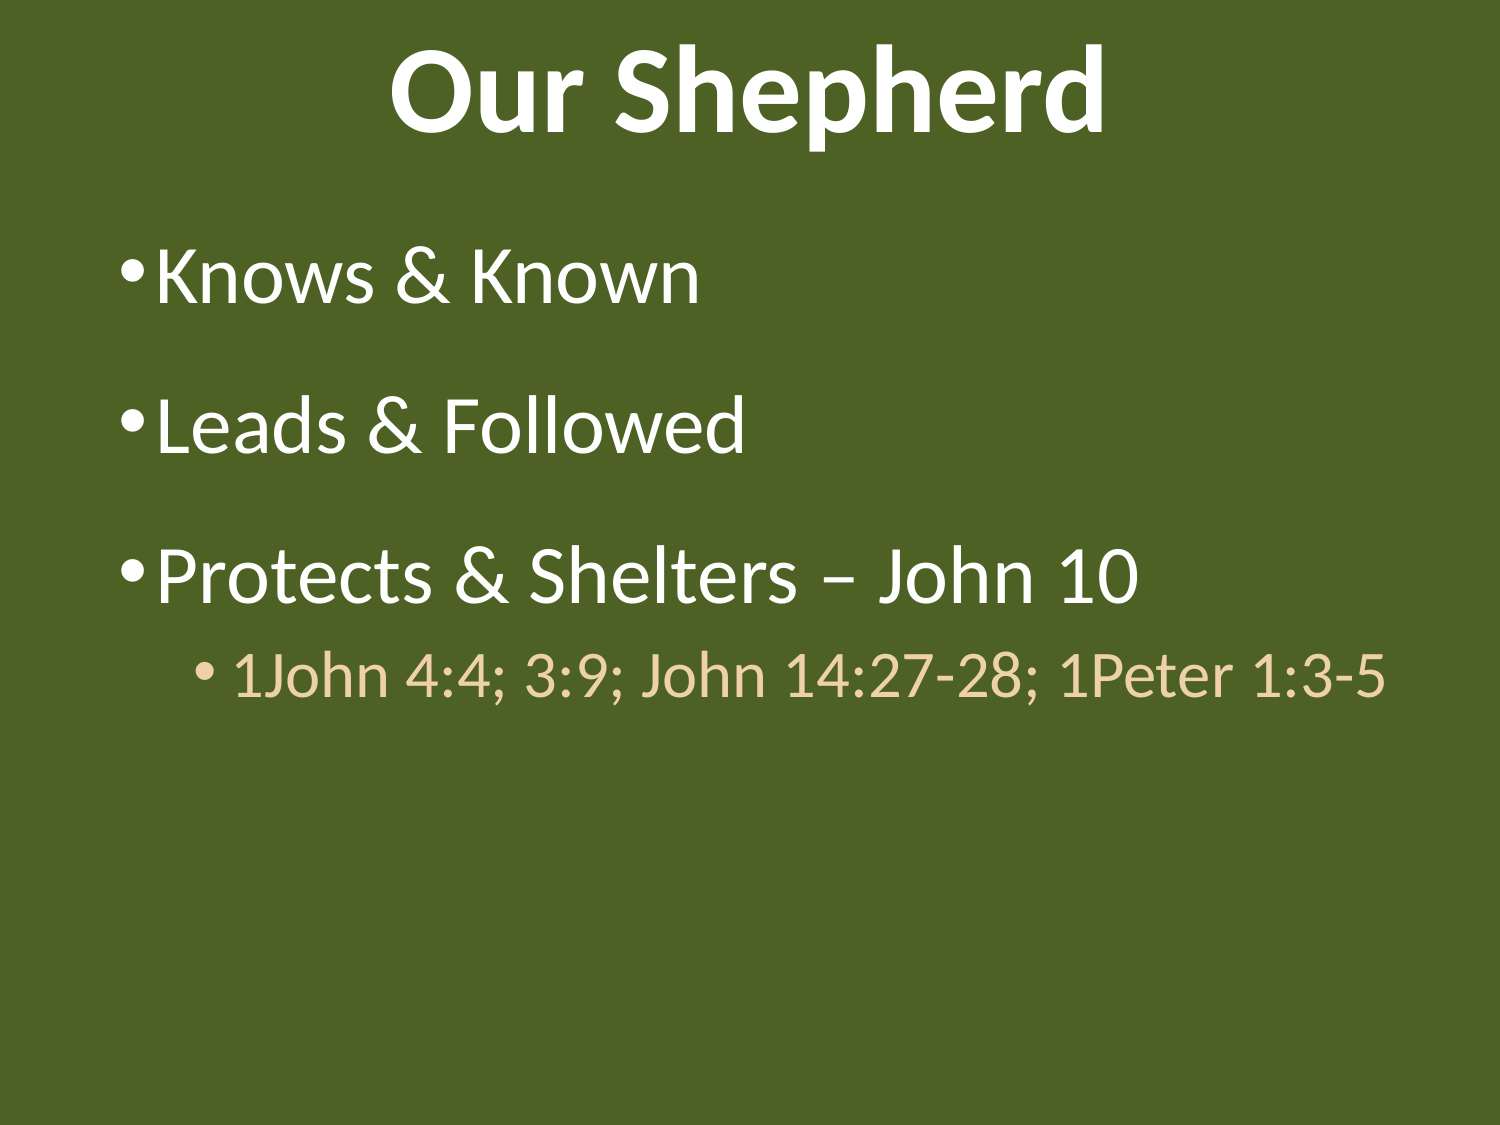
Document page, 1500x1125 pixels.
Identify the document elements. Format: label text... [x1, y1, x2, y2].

title Our Shepherd [103, 0, 1397, 184]
list Knows & Known Leads & Followed Protects & Shelters – John 10 1John 4:4; 3:9; John 14:27-28; 1Peter 1:3-5 [103, 212, 1427, 1061]
